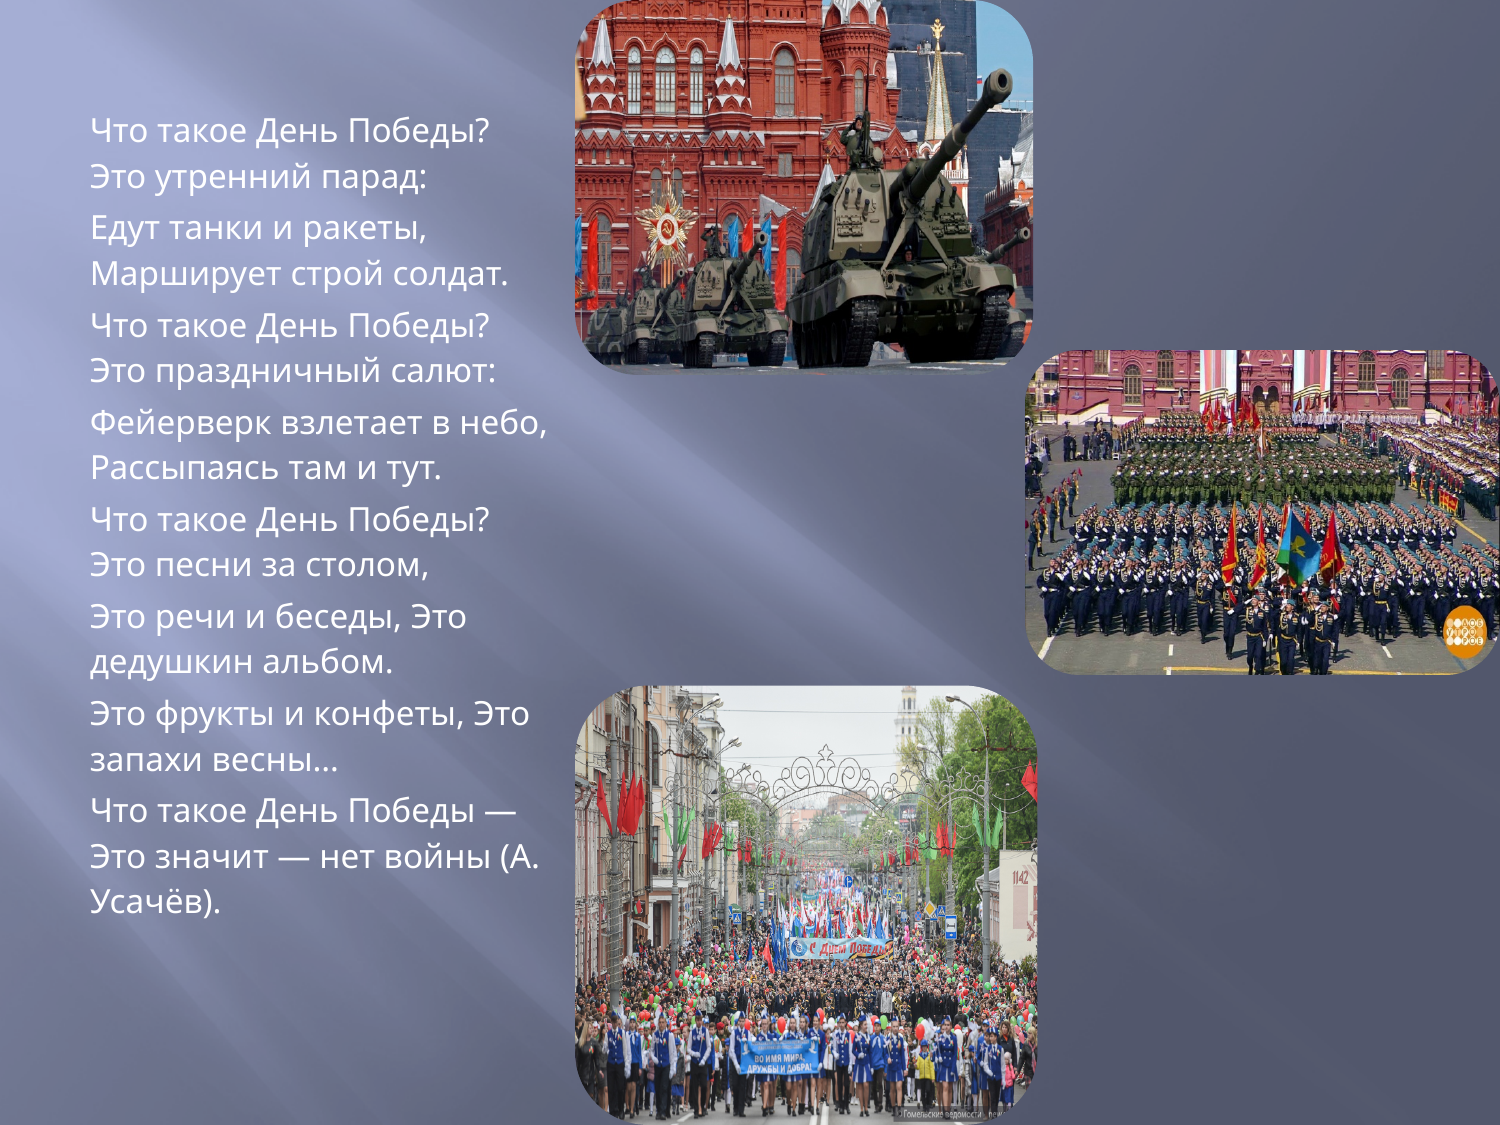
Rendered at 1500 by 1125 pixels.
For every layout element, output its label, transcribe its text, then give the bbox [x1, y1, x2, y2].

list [574, 0, 1034, 376]
picture [574, 685, 1038, 1125]
picture [1024, 349, 1500, 676]
list Что такое День Победы? Это утренний парад: Едут танки и ракеты, Марширует строй солдат. Что такое День Победы? Это праздничный салют: Фейерверк взлетает в небо, Рассыпаясь там и тут. Что такое День Победы? Это песни за столом, Это речи и беседы, Это дедушкин альбом. Это фрукты и конфеты, Это запахи весны… Что такое День Победы — Это значит — нет войны (А. Усачёв). [75, 99, 569, 1005]
